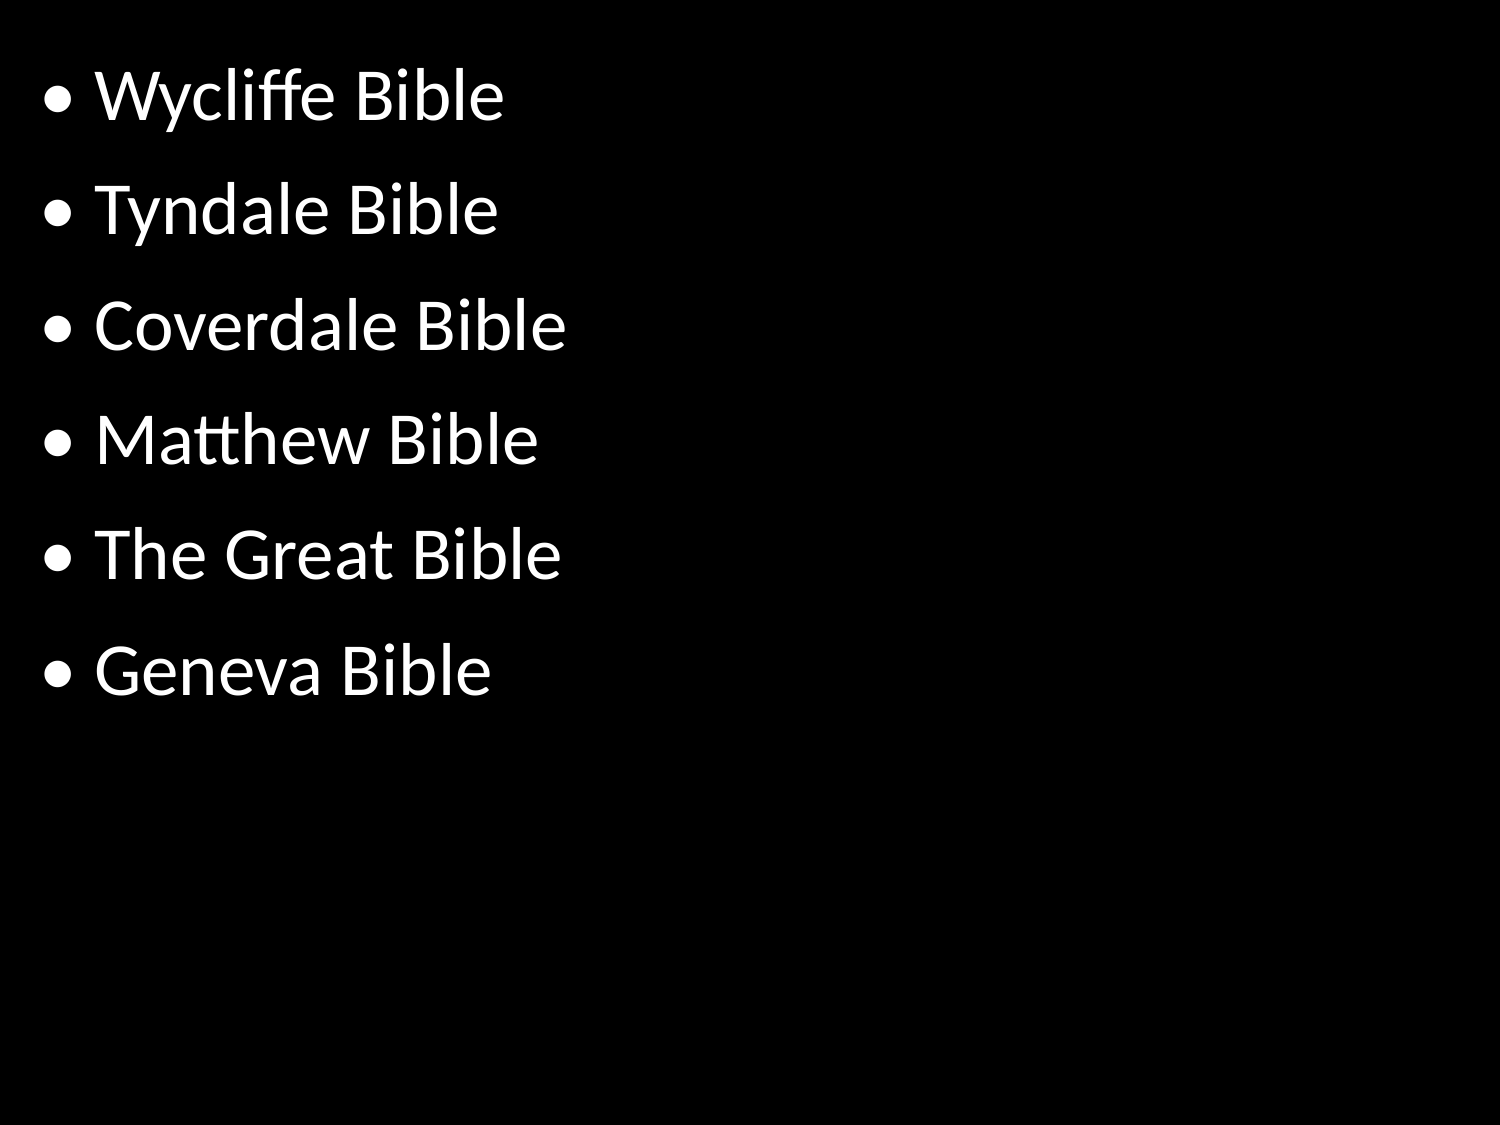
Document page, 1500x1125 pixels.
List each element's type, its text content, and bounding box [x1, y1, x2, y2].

list • Wycliffe Bible • Tyndale Bible • Coverdale Bible • Matthew Bible • The Great Bible • Geneva Bible [24, 37, 1475, 1063]
